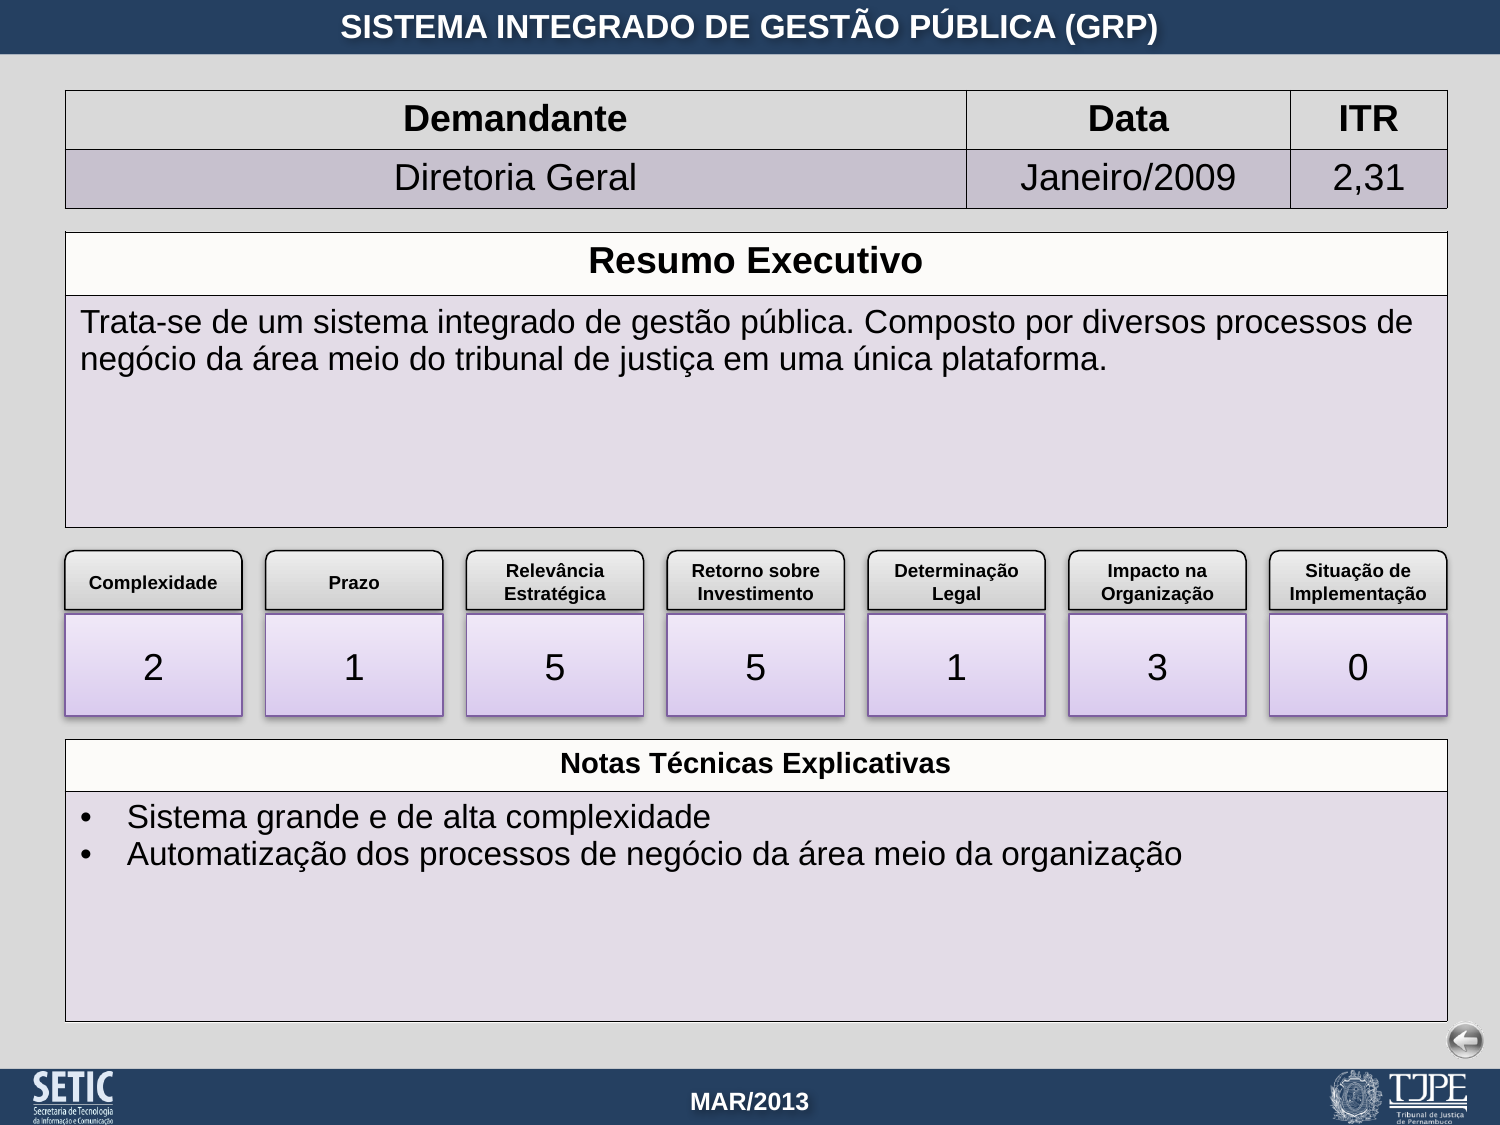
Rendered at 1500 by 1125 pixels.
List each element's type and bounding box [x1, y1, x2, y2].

text_box [1068, 613, 1247, 717]
text_box [1268, 549, 1448, 611]
table_cell [967, 150, 1290, 208]
table_cell [66, 296, 1447, 527]
text_box [64, 613, 243, 717]
text_box [867, 613, 1046, 717]
text_box [64, 549, 243, 611]
table_cell [66, 150, 966, 208]
text_box [63, 230, 1449, 529]
table_header [66, 91, 966, 149]
text_box [465, 549, 645, 611]
text_box [867, 549, 1046, 611]
text_box [1269, 613, 1448, 717]
text_box [666, 613, 845, 717]
text_box [265, 613, 444, 717]
table_cell [66, 792, 1447, 1021]
table_header [66, 740, 1447, 791]
table_header [967, 91, 1290, 149]
text_box [63, 738, 1449, 1025]
title [0, 0, 1500, 67]
text_box [1068, 549, 1247, 611]
text_box [666, 549, 846, 611]
table_cell [1291, 150, 1447, 208]
picture [1329, 1070, 1467, 1124]
text_box [264, 549, 444, 611]
text_box [466, 613, 644, 717]
table_header [1291, 91, 1447, 149]
table_header [66, 233, 1447, 295]
picture [1446, 1020, 1485, 1059]
